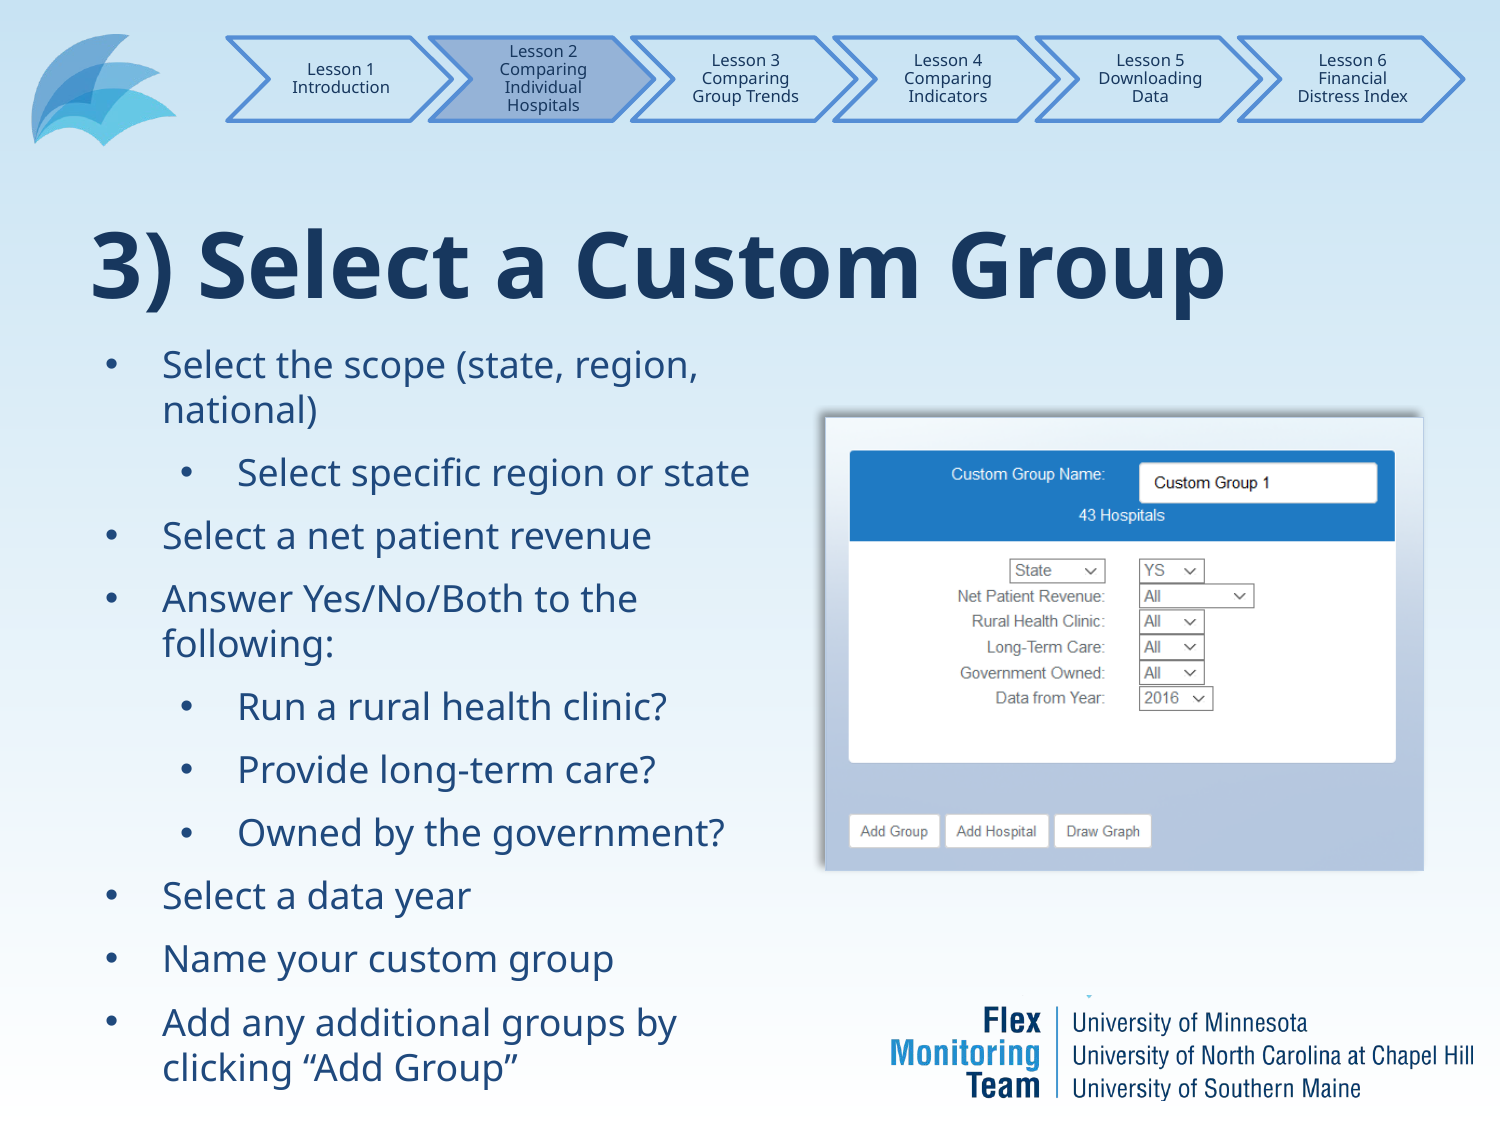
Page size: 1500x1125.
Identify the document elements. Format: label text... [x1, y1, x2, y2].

text_box Select the scope (state, region, national) Select specific region or state Select a net patient revenue Answer Yes/No/Both to the following: Run a rural health clinic? Provide long-term care? Owned by the government? Select a data year Name your custom group Add any additional groups by clicking “Add Group” [88, 333, 825, 1096]
picture [0, 0, 1500, 1125]
text_box 3) Select a Custom Group [88, 205, 1475, 318]
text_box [226, 37, 1465, 122]
